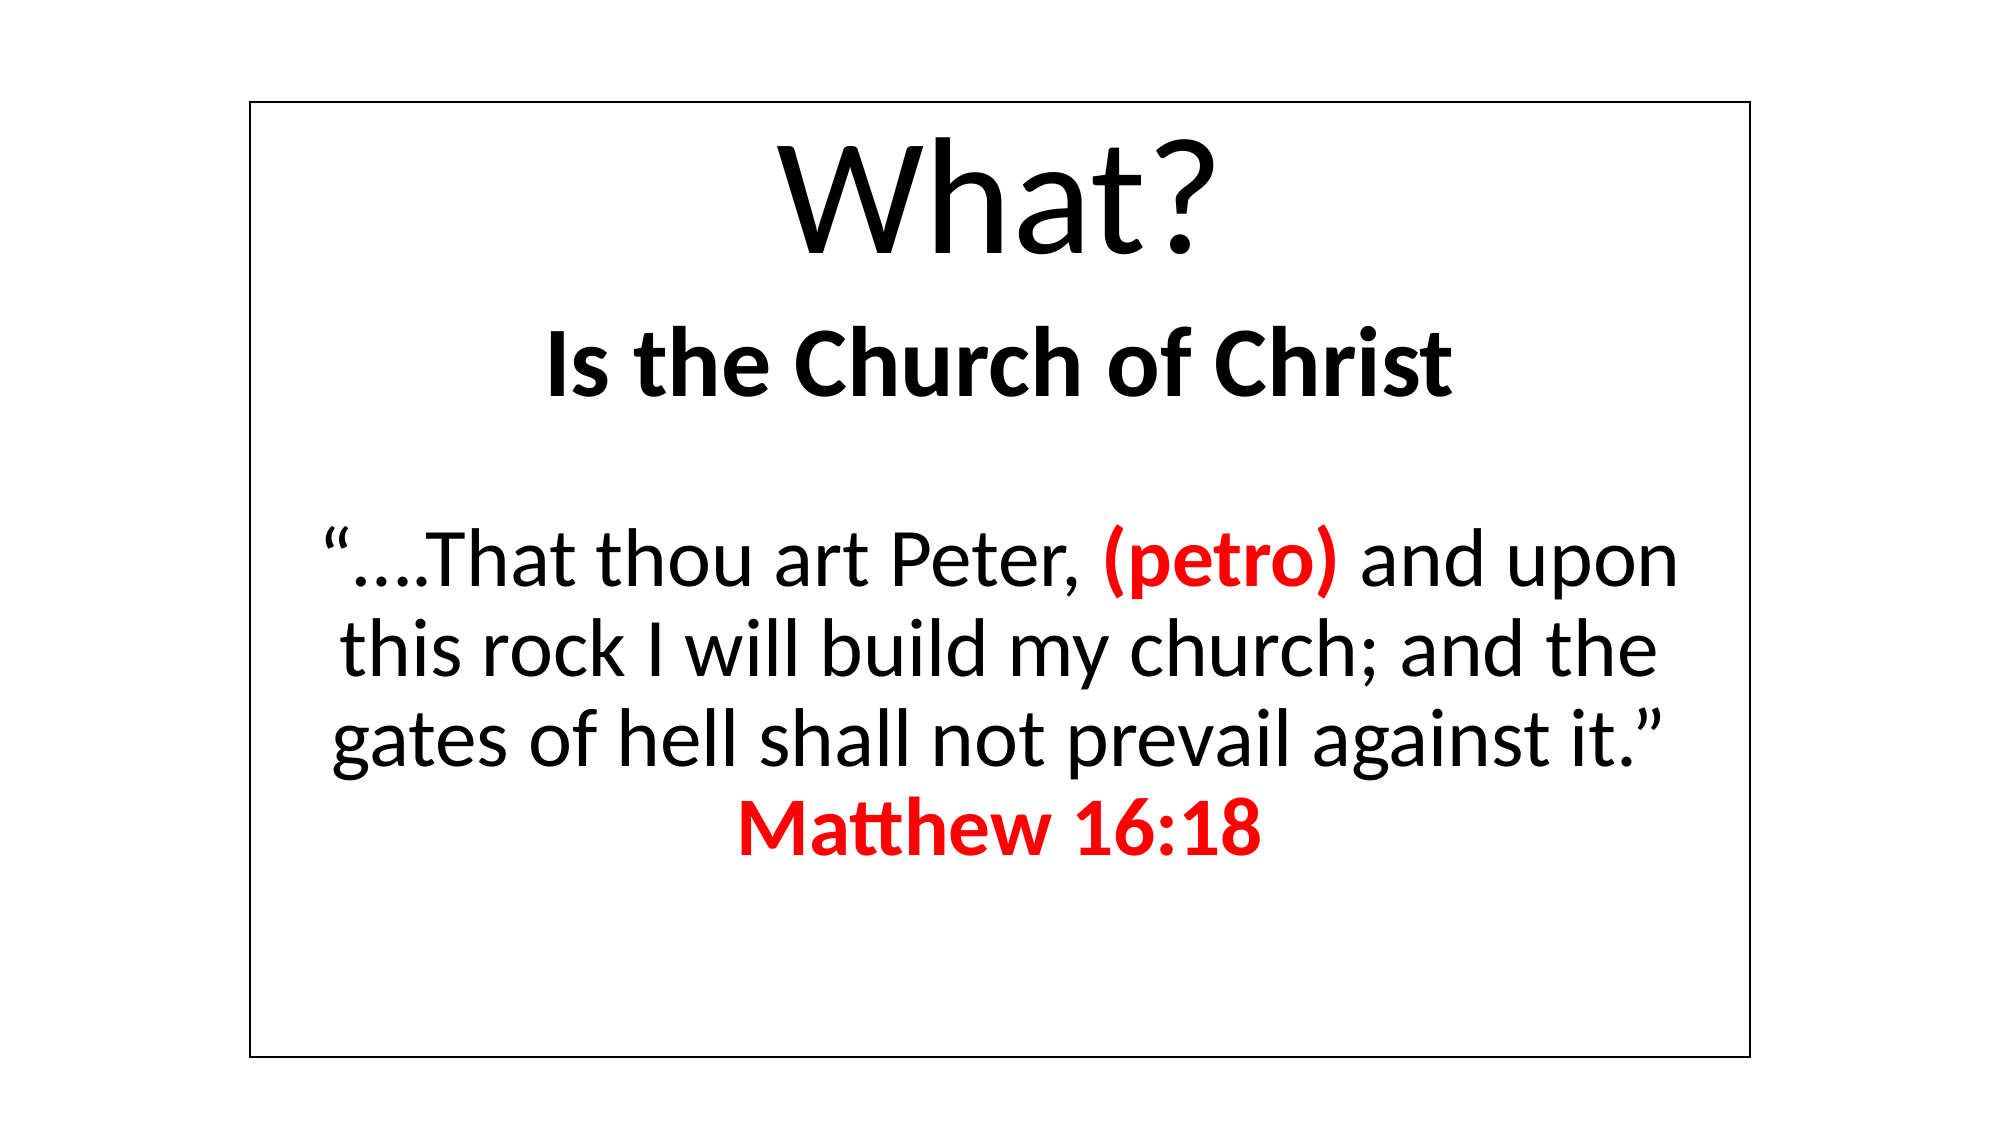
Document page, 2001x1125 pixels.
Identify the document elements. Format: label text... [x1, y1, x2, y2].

subtitle What? Is the Church of Christ “….That thou art Peter, (petro) and upon this rock I will build my church; and the gates of hell shall not prevail against it.” Matthew 16:18 [249, 101, 1751, 1058]
